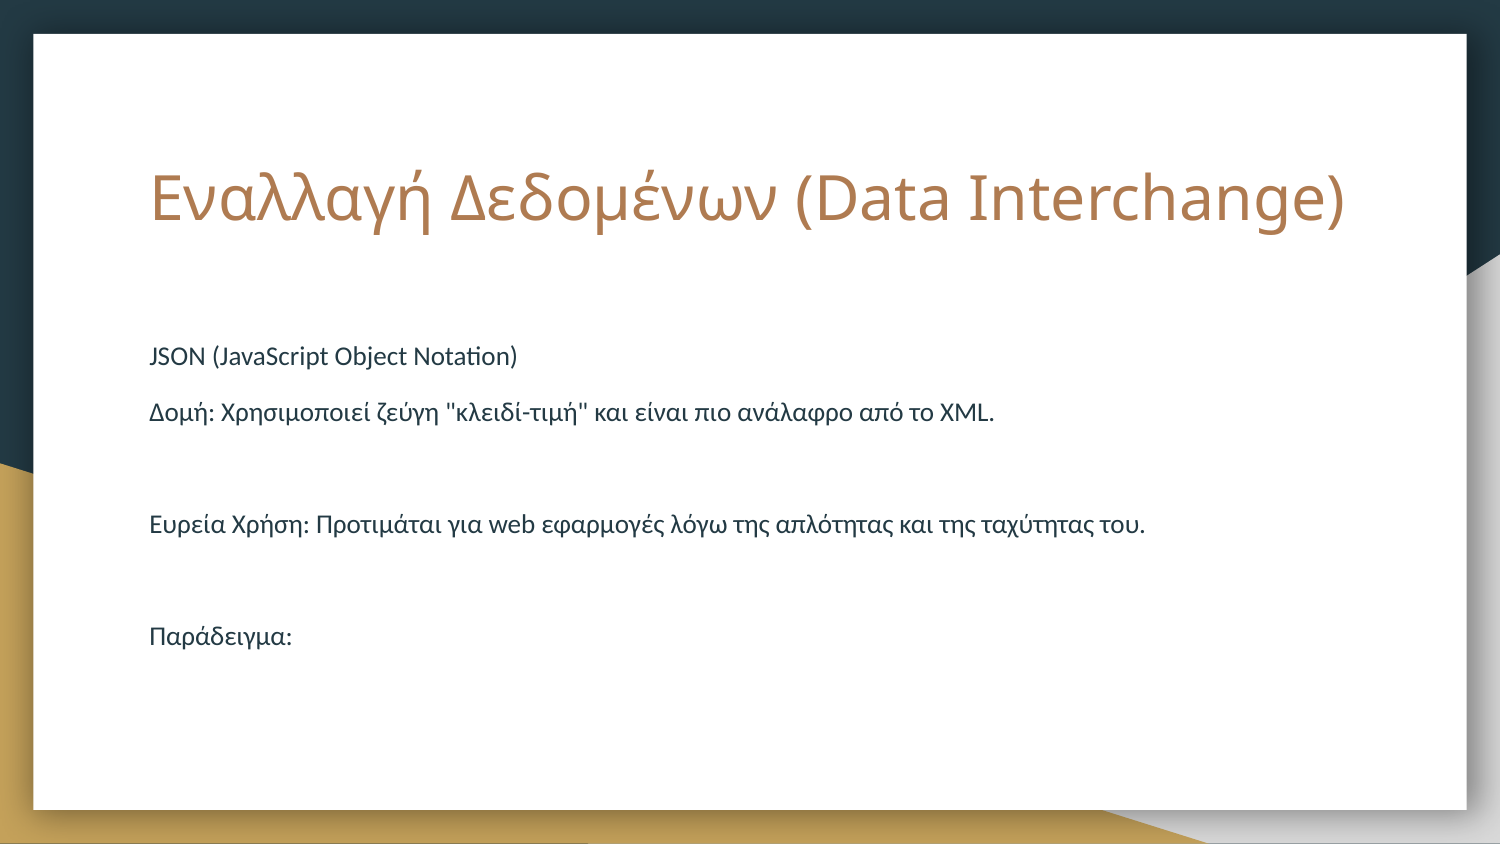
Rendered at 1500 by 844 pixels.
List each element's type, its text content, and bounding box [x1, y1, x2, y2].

title Εναλλαγή Δεδομένων (Data Interchange) [134, 138, 1366, 296]
list JSON (JavaScript Object Notation) Δομή: Χρησιμοποιεί ζεύγη "κλειδί-τιμή" και είναι πιο ανάλαφρο από το XML. Ευρεία Χρήση: Προτιμάται για web εφαρμογές λόγω της απλότητας και της ταχύτητας του. Παράδειγμα: [134, 326, 1366, 729]
